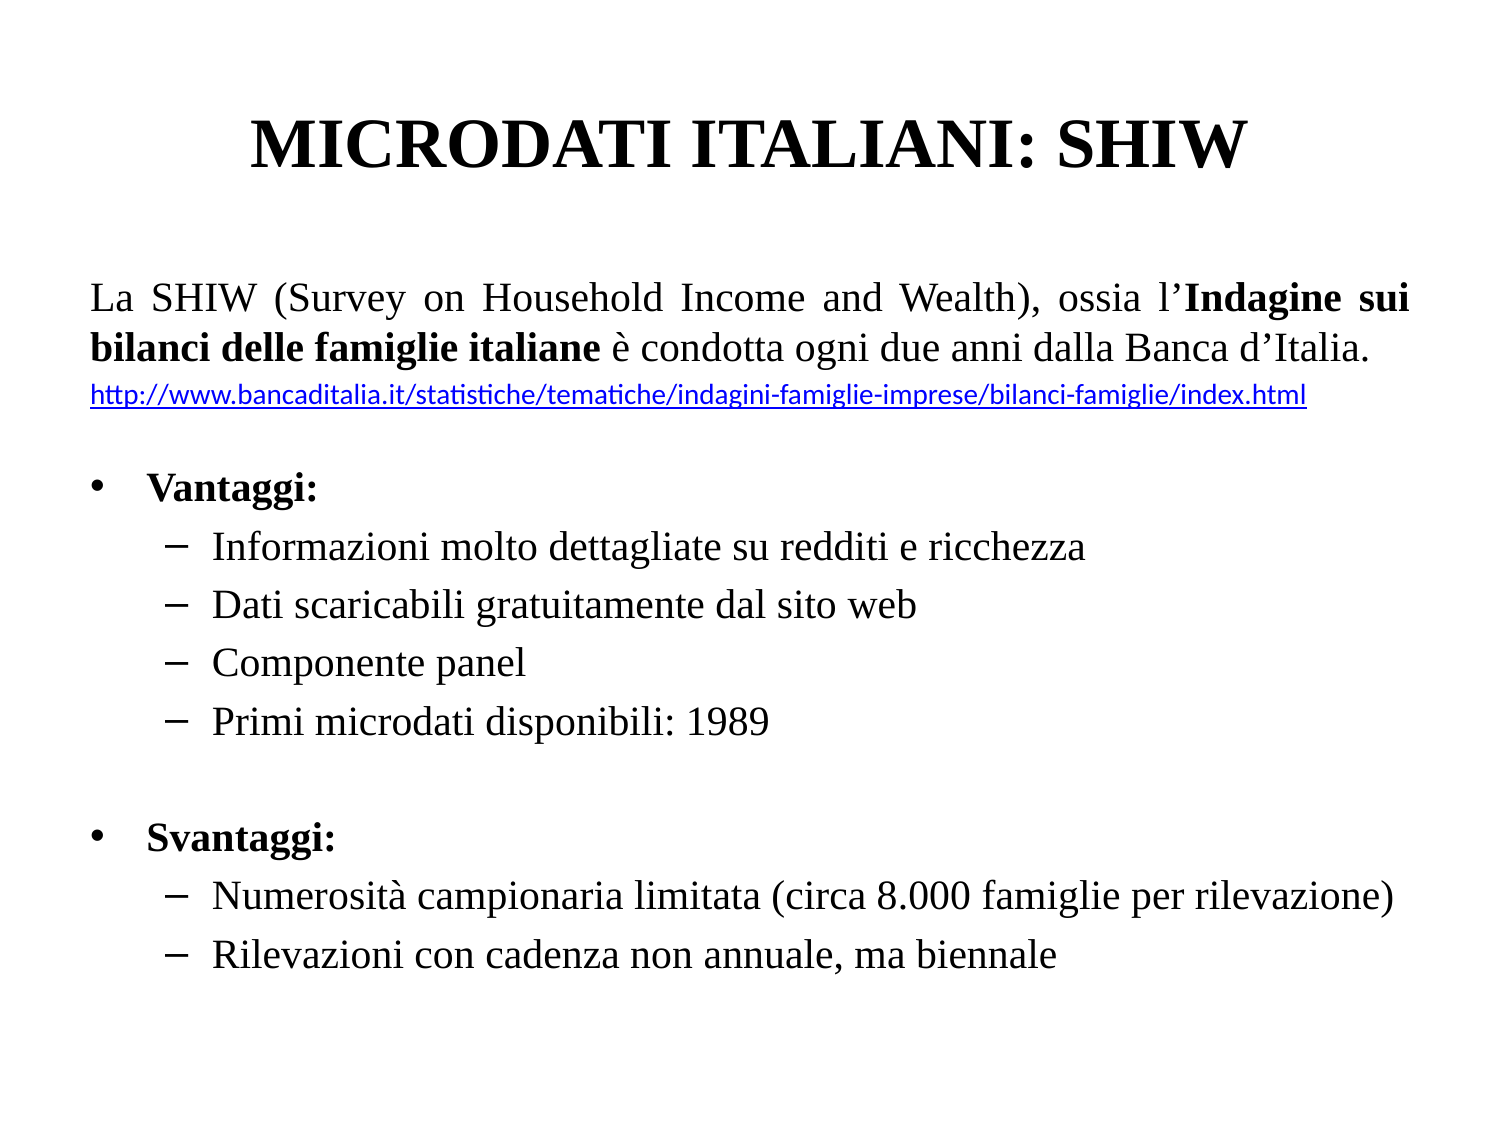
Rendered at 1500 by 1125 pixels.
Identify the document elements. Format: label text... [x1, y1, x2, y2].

title Microdati italiani: SHIW [75, 45, 1425, 233]
list La SHIW (Survey on Household Income and Wealth), ossia l’Indagine sui bilanci delle famiglie italiane è condotta ogni due anni dalla Banca d’Italia. http://www.bancaditalia.it/statistiche/tematiche/indagini-famiglie-imprese/bilanci-famiglie/index.html Vantaggi: Informazioni molto dettagliate su redditi e ricchezza Dati scaricabili gratuitamente dal sito web Componente panel Primi microdati disponibili: 1989 Svantaggi: Numerosità campionaria limitata (circa 8.000 famiglie per rilevazione) Rilevazioni con cadenza non annuale, ma biennale [75, 262, 1425, 1059]
